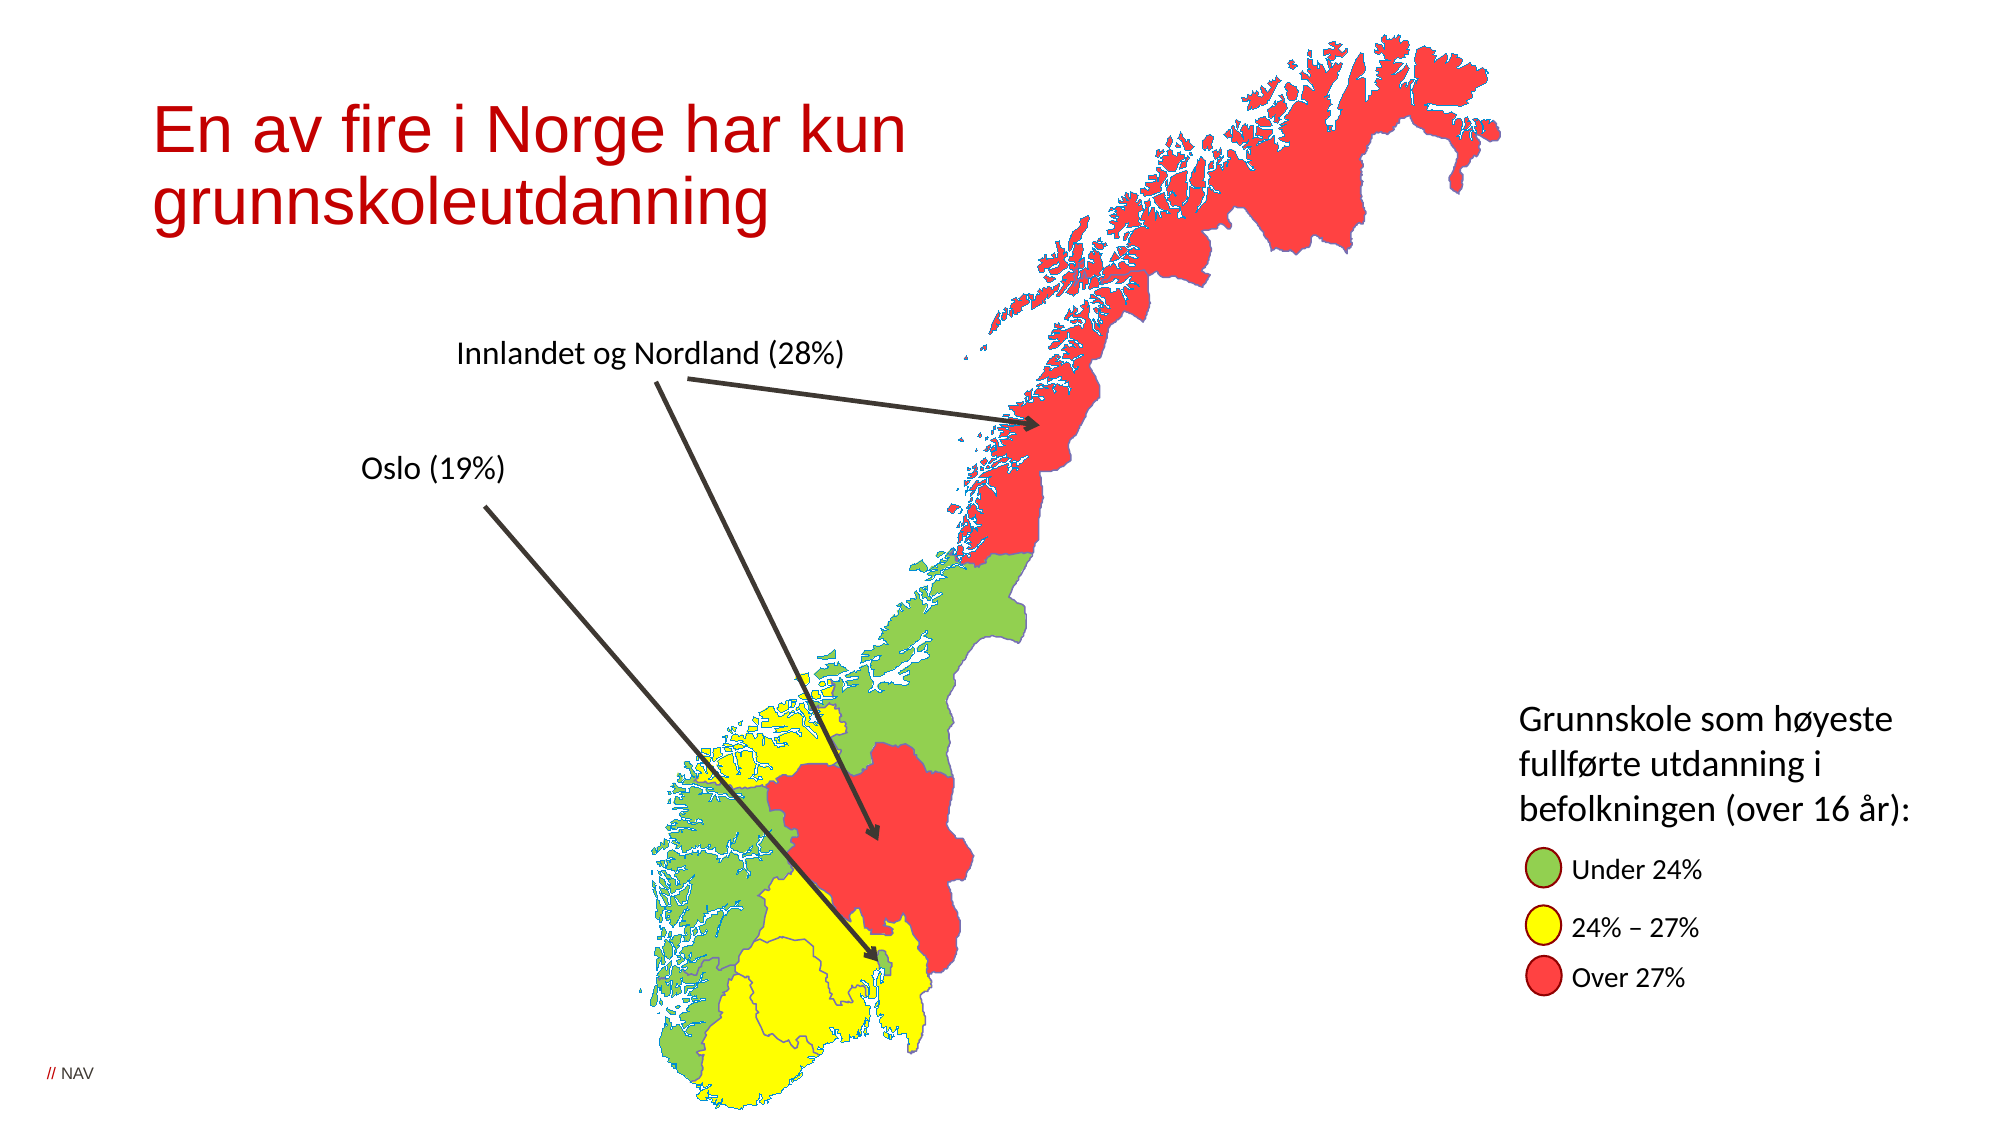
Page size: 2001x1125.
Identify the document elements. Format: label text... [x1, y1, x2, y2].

title En av fire i Norge har kun grunnskoleutdanning [137, 79, 639, 255]
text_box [344, 439, 879, 962]
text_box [639, 34, 1501, 1110]
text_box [439, 323, 1040, 841]
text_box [1503, 686, 1946, 1002]
